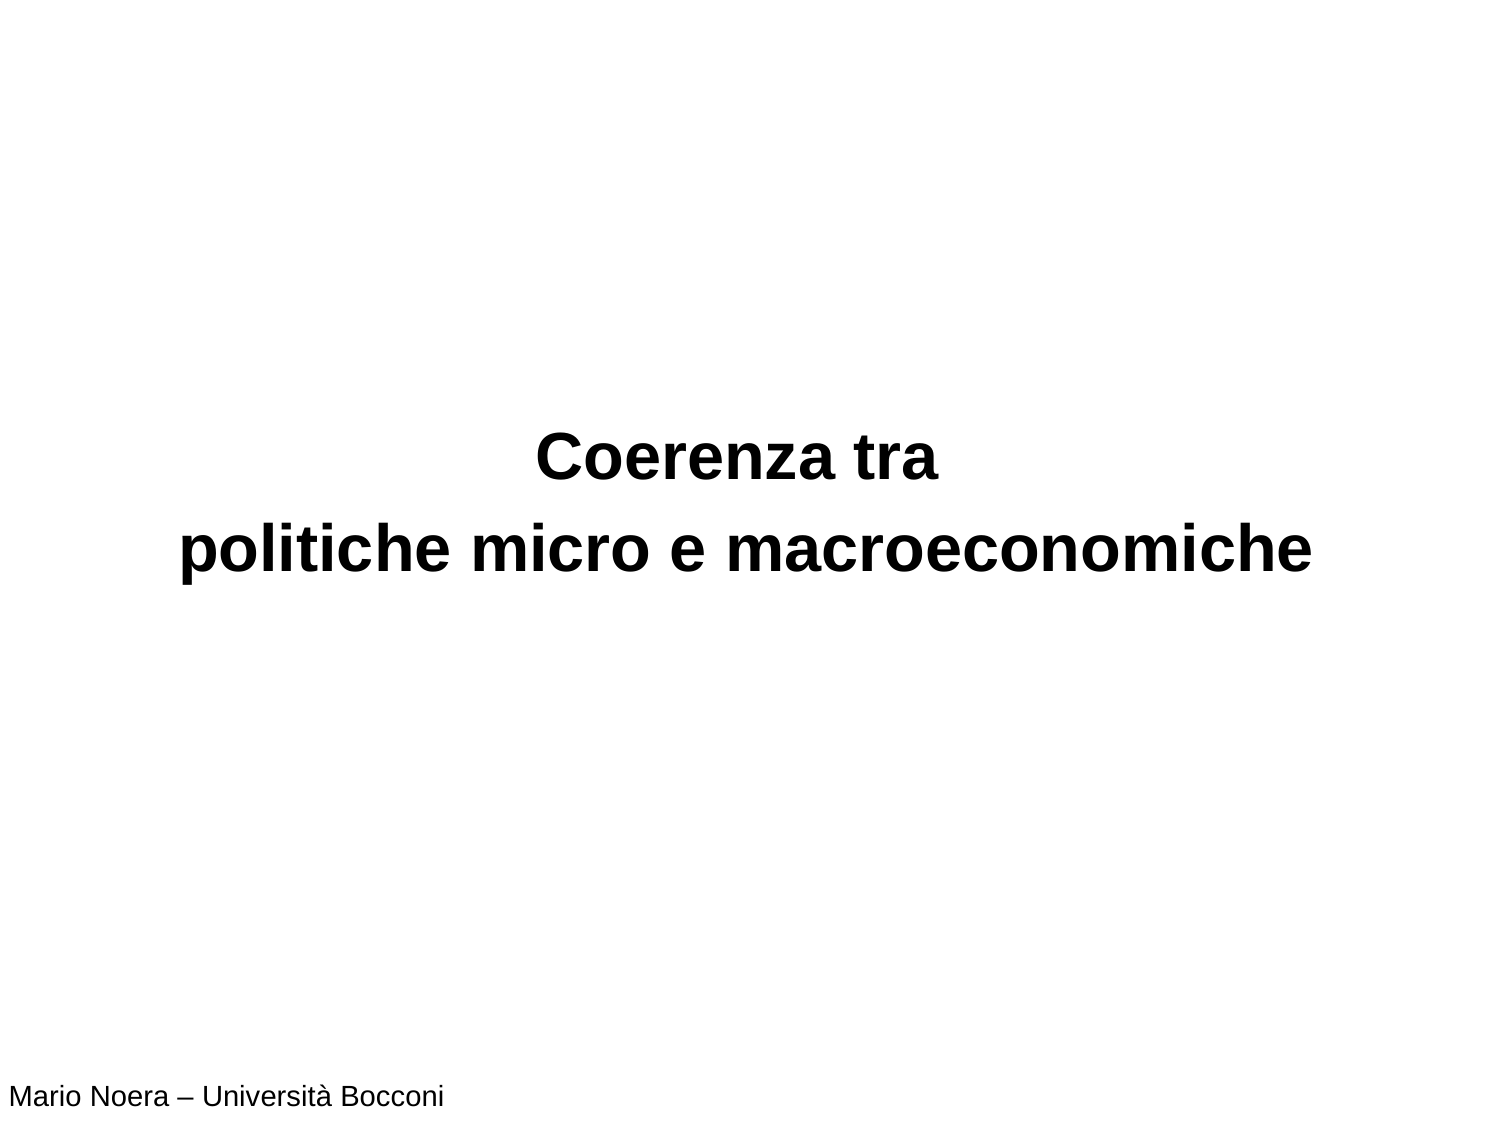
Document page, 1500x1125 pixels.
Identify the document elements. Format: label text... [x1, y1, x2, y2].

text_box Coerenza tra politiche micro e macroeconomiche [93, 405, 1400, 593]
